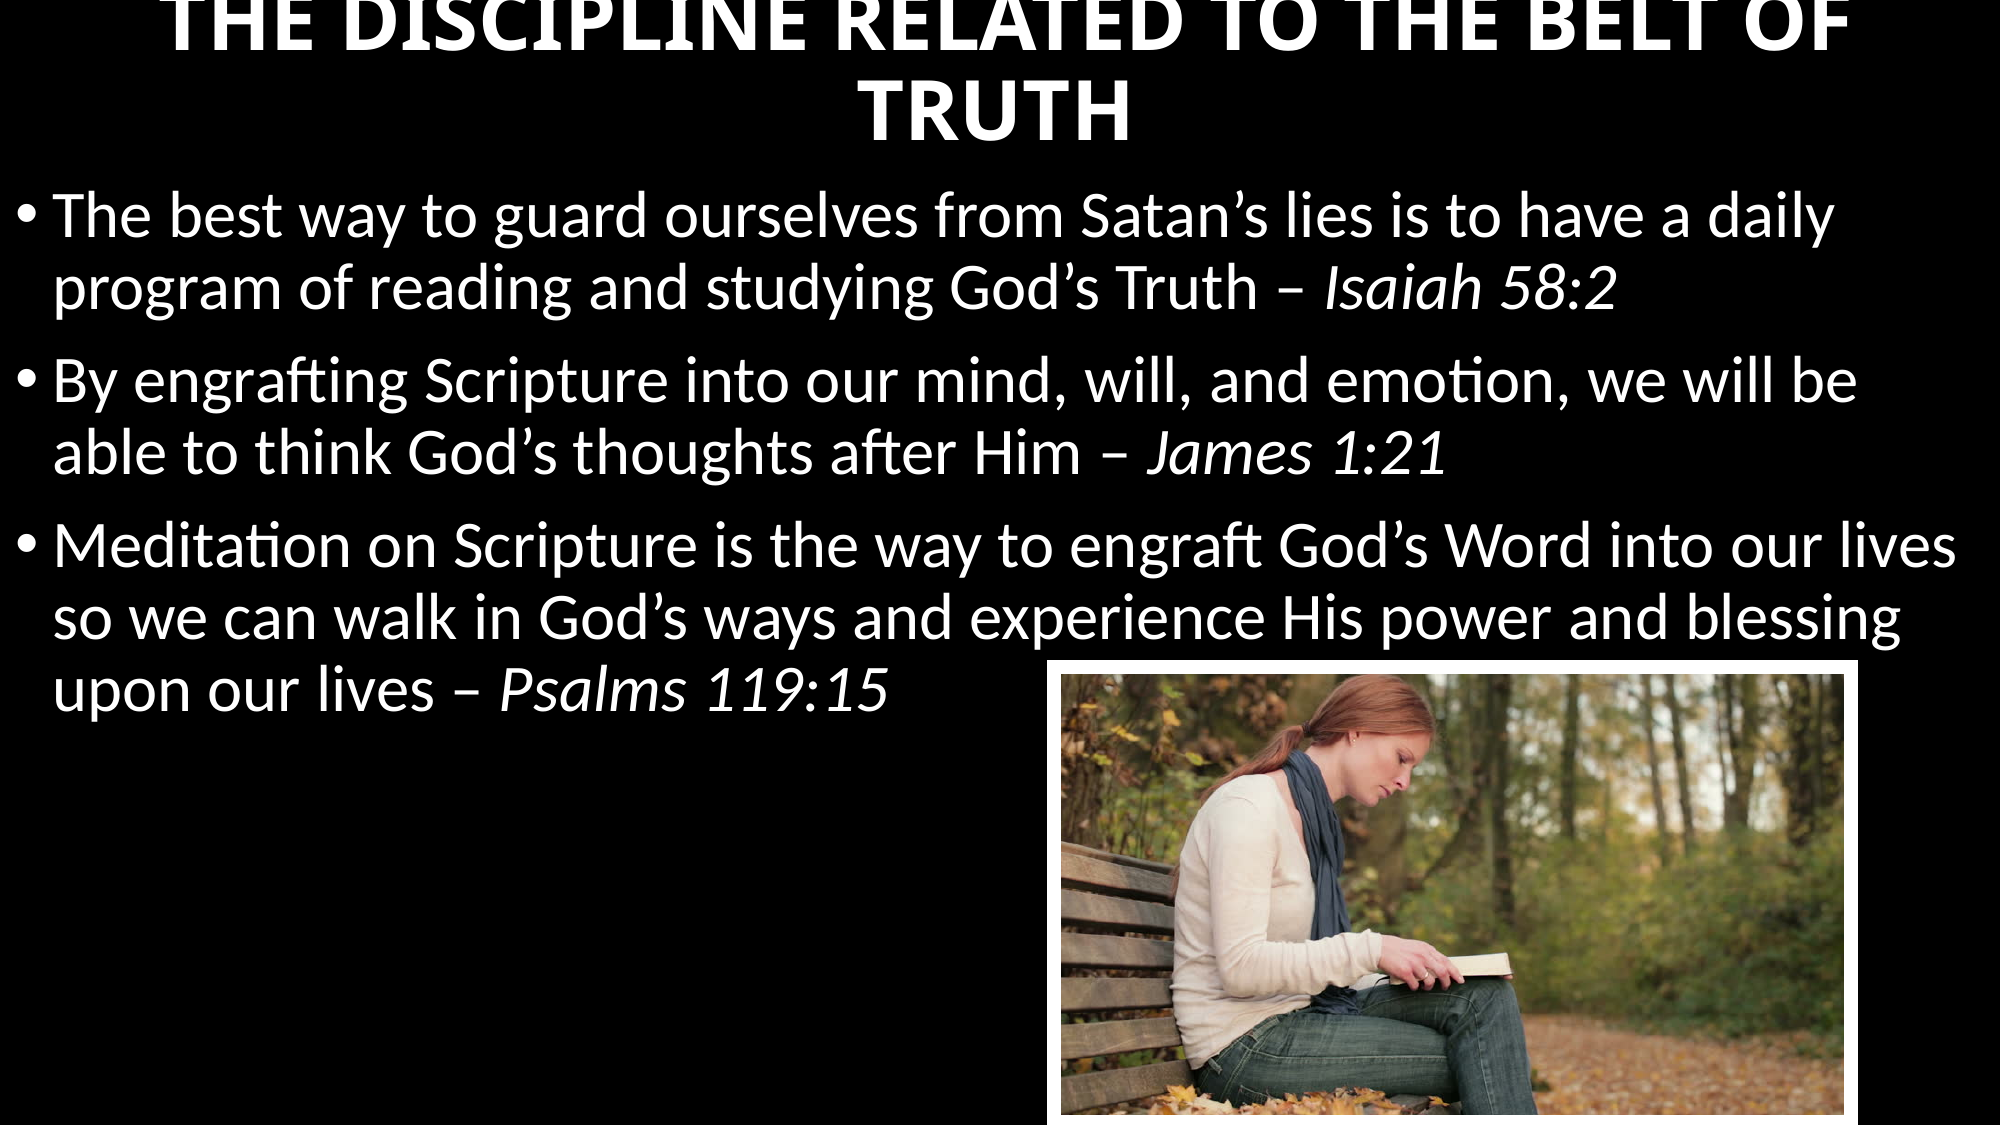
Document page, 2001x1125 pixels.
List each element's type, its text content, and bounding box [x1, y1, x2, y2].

picture [1061, 674, 1844, 1115]
list The best way to guard ourselves from Satan’s lies is to have a daily program of reading and studying God’s Truth – Isaiah 58:2 By engrafting Scripture into our mind, will, and emotion, we will be able to think God’s thoughts after Him – James 1:21 Meditation on Scripture is the way to engraft God’s Word into our lives so we can walk in God’s ways and experience His power and blessing upon our lives – Psalms 119:15 [0, 172, 2000, 1101]
title THE DISCIPLINE RELATED TO THE BELT OF TRUTH [13, 0, 2000, 172]
